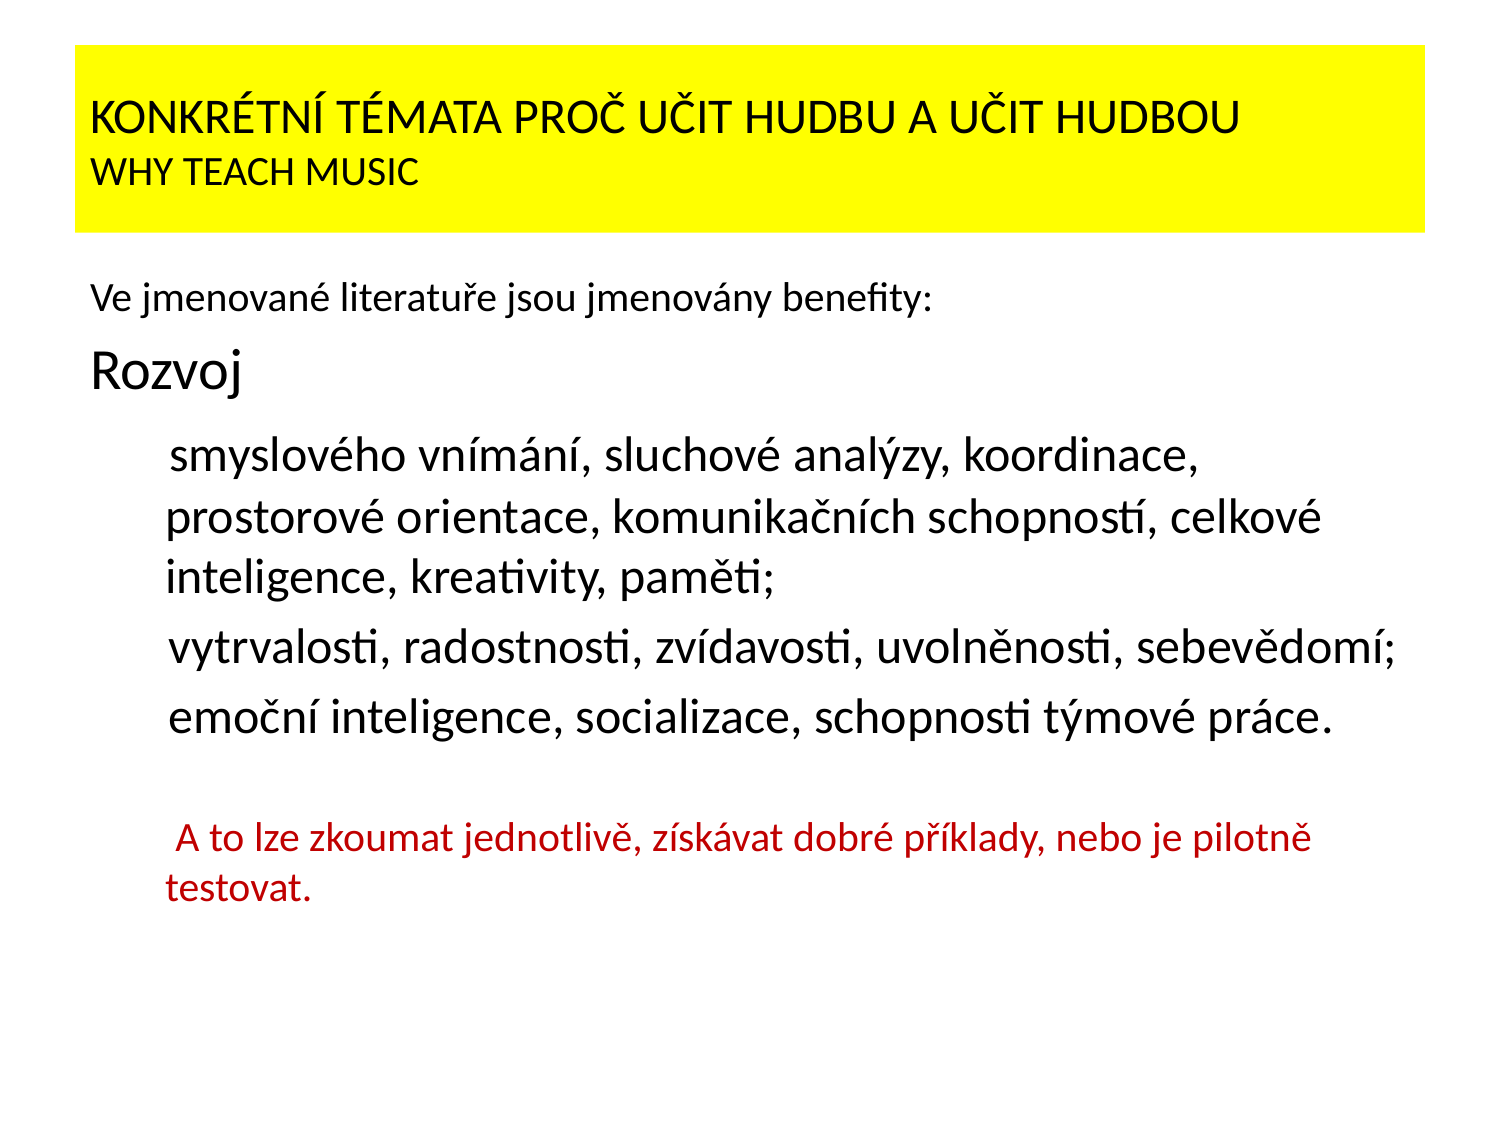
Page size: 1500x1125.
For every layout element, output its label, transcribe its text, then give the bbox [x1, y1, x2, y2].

list Ve jmenované literatuře jsou jmenovány benefity: Rozvoj smyslového vnímání, sluchové analýzy, koordinace, prostorové orientace, komunikačních schopností, celkové inteligence, kreativity, paměti; vytrvalosti, radostnosti, zvídavosti, uvolněnosti, sebevědomí; emoční inteligence, socializace, schopnosti týmové práce. A to lze zkoumat jednotlivě, získávat dobré příklady, nebo je pilotně testovat. [75, 262, 1425, 1005]
title KONKRÉTNÍ TÉMATA PROČ UČIT HUDBU A UČIT HUDBOU WHY TEACH MUSIC [75, 45, 1425, 233]
